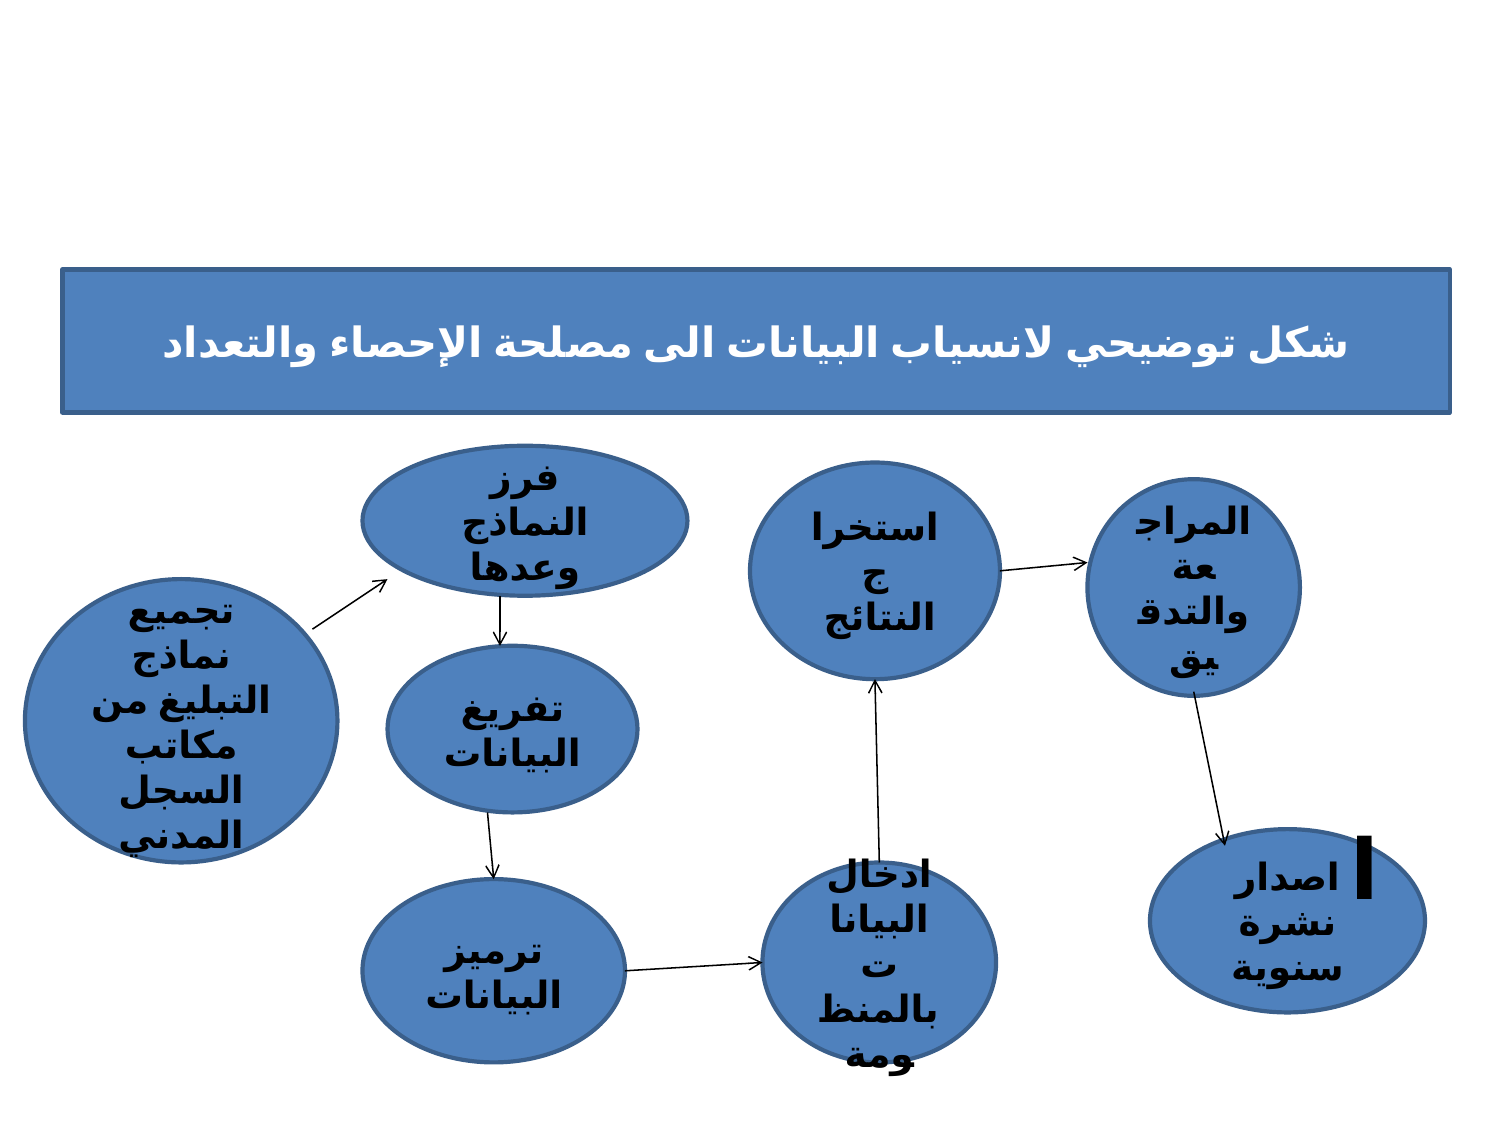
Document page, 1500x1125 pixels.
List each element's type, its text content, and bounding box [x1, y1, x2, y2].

text_box المراجعة والتدقيق [1085, 477, 1303, 698]
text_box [785, 768, 969, 774]
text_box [487, 812, 494, 880]
text_box تجميع نماذج التبليغ من مكاتب السجل المدني [22, 576, 340, 853]
text_box فرز النماذج وعدها [360, 443, 690, 598]
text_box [1193, 695, 1226, 846]
text_box استخراج النتائج [747, 460, 1002, 682]
text_box شكل توضيحي لانسياب البيانات الى مصلحة الإحصاء والتعداد [60, 267, 1452, 415]
text_box ادخال البيانات بالمنظومة [760, 947, 999, 1065]
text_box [624, 962, 763, 972]
text_box تفريغ البيانات [385, 643, 640, 808]
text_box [999, 562, 1088, 572]
title ا [118, 808, 1394, 947]
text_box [312, 578, 388, 630]
text_box ترميز البيانات [360, 947, 627, 1065]
text_box اصدار نشرة سنوية [1153, 860, 1428, 1015]
